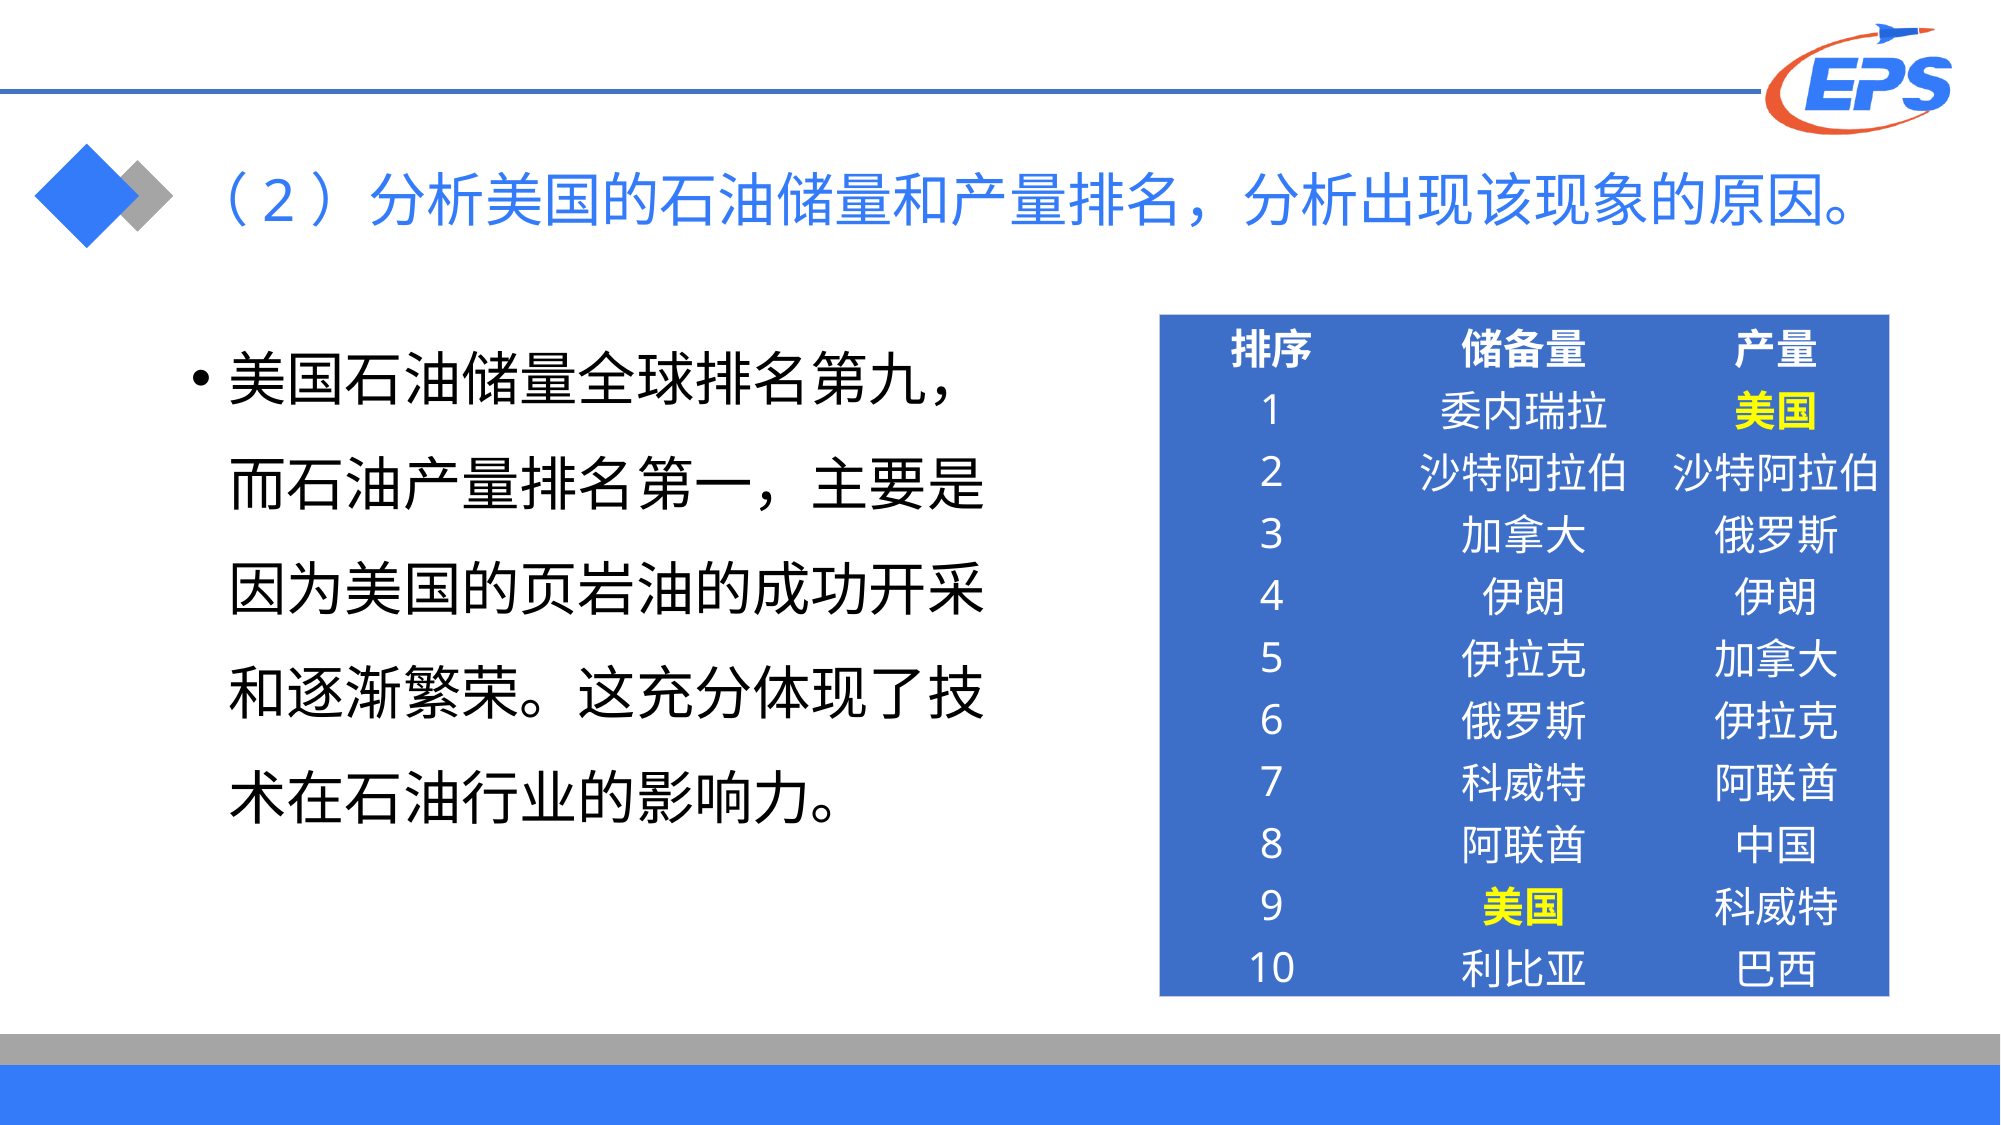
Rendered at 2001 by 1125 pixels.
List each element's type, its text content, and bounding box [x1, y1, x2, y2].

table_header 排序 [1160, 315, 1384, 376]
table_cell 10 [1160, 935, 1384, 996]
table_cell 沙特阿拉伯 [1384, 438, 1665, 500]
table_cell 利比亚 [1384, 935, 1665, 996]
table_cell 美国 [1665, 376, 1889, 438]
table_cell 中国 [1665, 811, 1889, 873]
table_cell 加拿大 [1384, 500, 1665, 562]
picture [1760, 0, 1965, 176]
table_header 储备量 [1384, 315, 1665, 376]
table_cell 9 [1160, 873, 1384, 935]
table_cell 阿联酋 [1384, 811, 1665, 873]
title （2）分析美国的石油储量和产量排名，分析出现该现象的原因。 [175, 127, 1863, 278]
table_cell 5 [1160, 625, 1384, 687]
table_cell 俄罗斯 [1665, 500, 1889, 562]
table_cell 沙特阿拉伯 [1665, 438, 1889, 500]
table_cell 科威特 [1665, 873, 1889, 935]
table_cell 阿联酋 [1665, 749, 1889, 811]
table_cell 伊朗 [1665, 562, 1889, 625]
table_cell 美国 [1384, 873, 1665, 935]
table_cell 巴西 [1665, 935, 1889, 996]
table_cell 俄罗斯 [1384, 687, 1665, 749]
table_cell 委内瑞拉 [1384, 376, 1665, 438]
table_cell 2 [1160, 438, 1384, 500]
list 美国石油储量全球排名第九，而石油产量排名第一，主要是因为美国的页岩油的成功开采和逐渐繁荣。这充分体现了技术在石油行业的影响力。 [175, 299, 1036, 1014]
table_cell 伊朗 [1384, 562, 1665, 625]
table_cell 伊拉克 [1384, 625, 1665, 687]
table_cell 3 [1160, 500, 1384, 562]
table_cell 6 [1160, 687, 1384, 749]
table_cell 科威特 [1384, 749, 1665, 811]
table_header 产量 [1665, 315, 1889, 376]
table_cell 1 [1160, 376, 1384, 438]
table_cell 加拿大 [1665, 625, 1889, 687]
table_cell 7 [1160, 749, 1384, 811]
table_cell 伊拉克 [1665, 687, 1889, 749]
table_cell 4 [1160, 562, 1384, 625]
table_cell 8 [1160, 811, 1384, 873]
